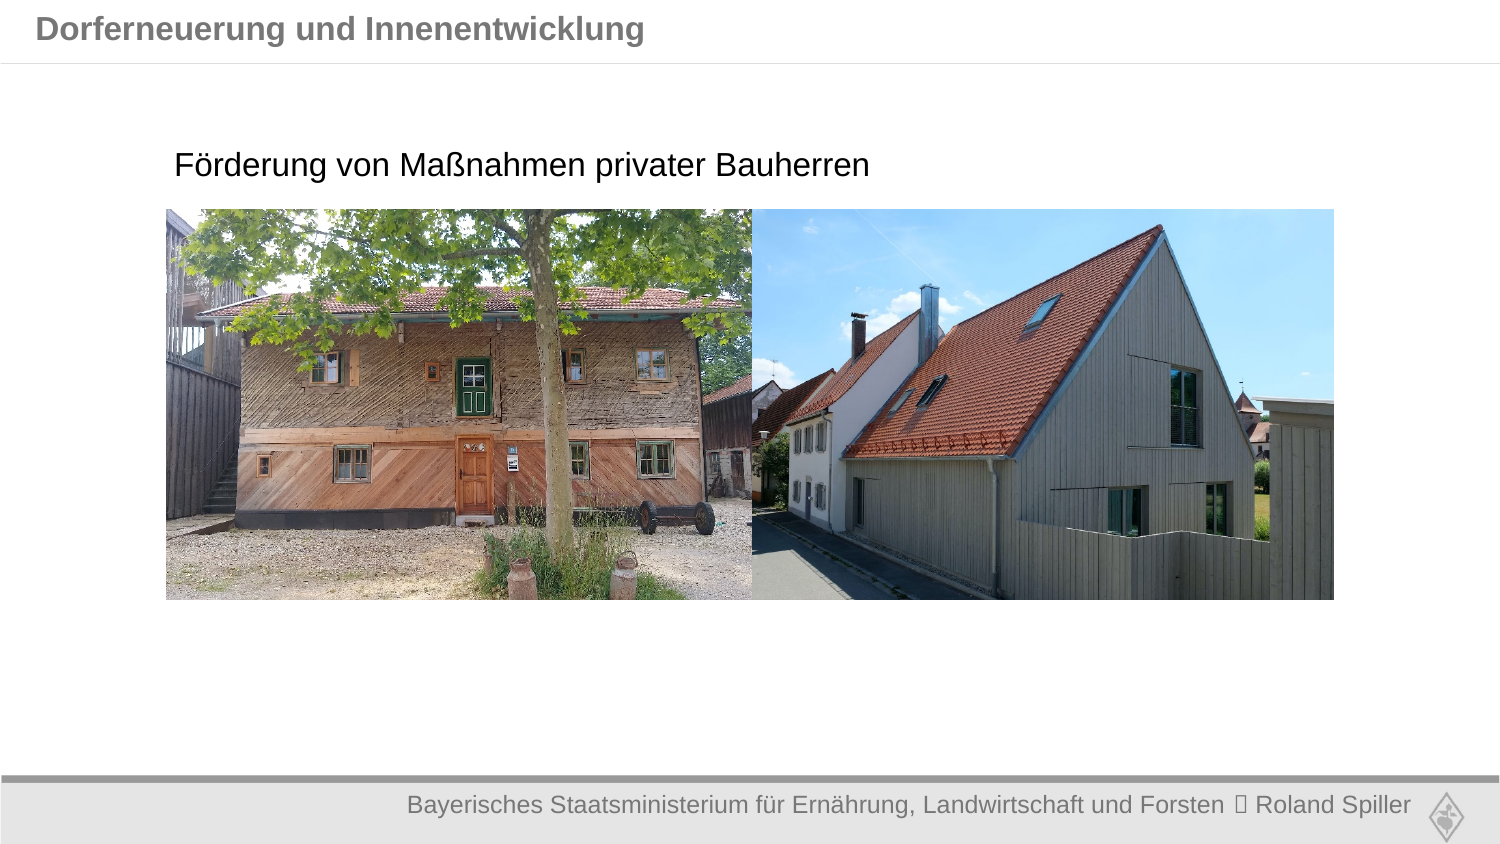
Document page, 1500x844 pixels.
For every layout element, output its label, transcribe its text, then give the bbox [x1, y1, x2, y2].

list Förderung von Maßnahmen privater Bauherren [159, 135, 1341, 697]
list Dorferneuerung und Innenentwicklung [0, 0, 869, 56]
picture [0, 8, 1500, 844]
